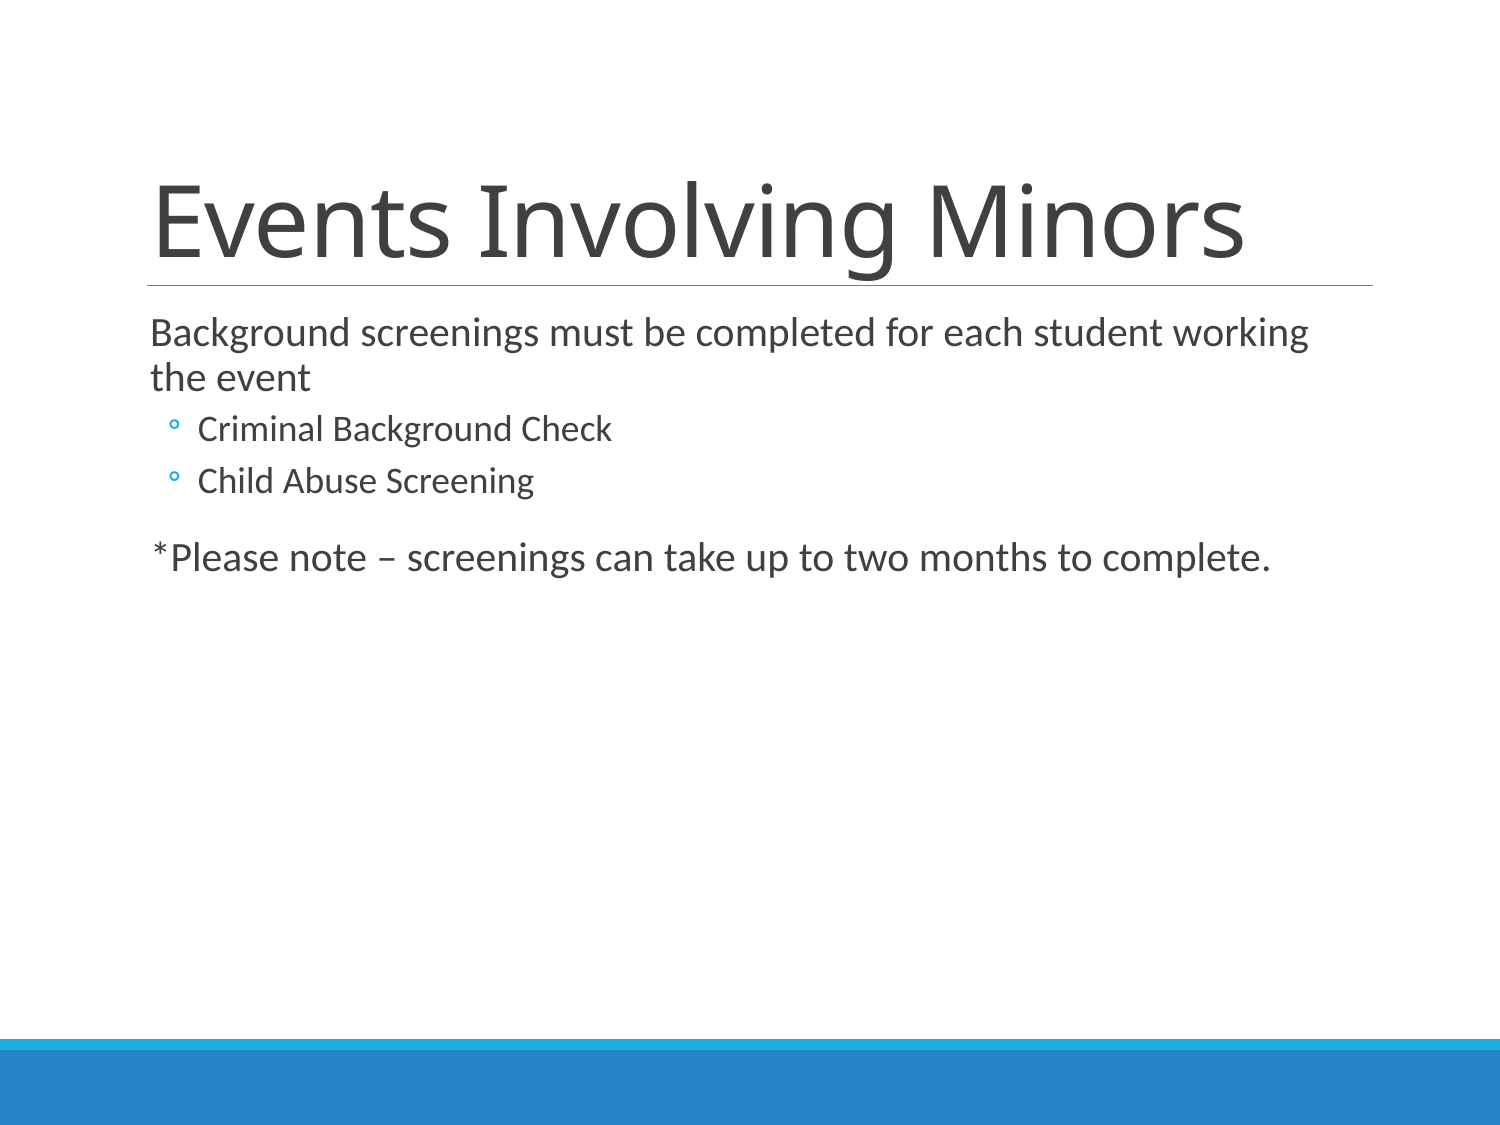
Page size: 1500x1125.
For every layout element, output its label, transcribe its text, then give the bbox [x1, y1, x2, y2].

list Background screenings must be completed for each student working the event Criminal Background Check Child Abuse Screening *Please note – screenings can take up to two months to complete. [135, 302, 1373, 963]
title Events Involving Minors [135, 47, 1373, 285]
